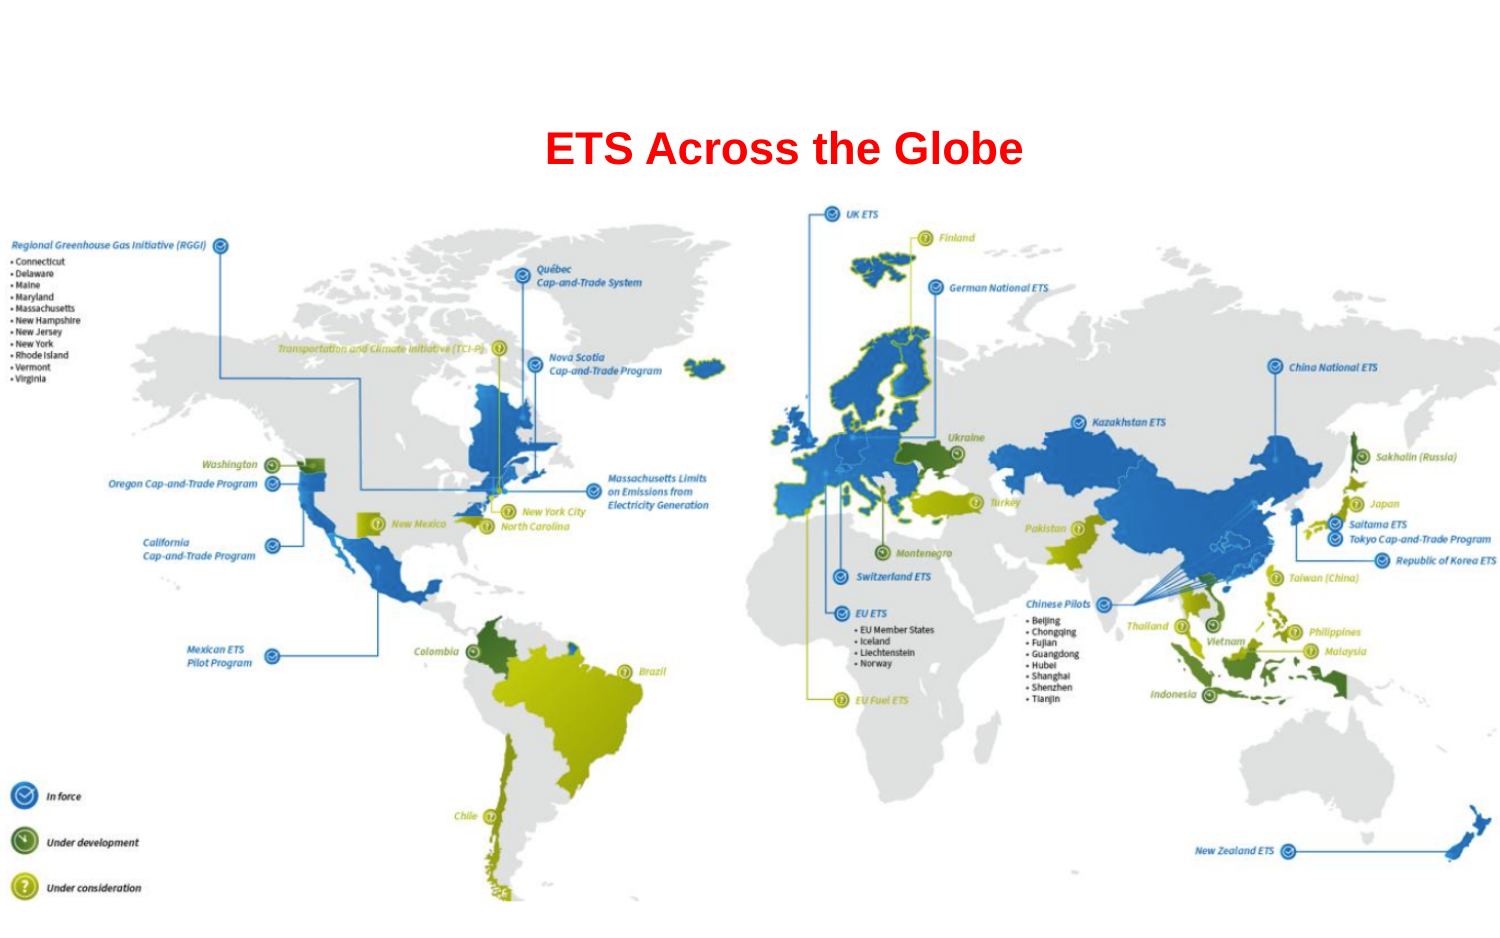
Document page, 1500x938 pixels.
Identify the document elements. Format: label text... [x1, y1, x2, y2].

picture [0, 199, 1500, 930]
text_box ETS Across the Globe [466, 97, 1103, 195]
